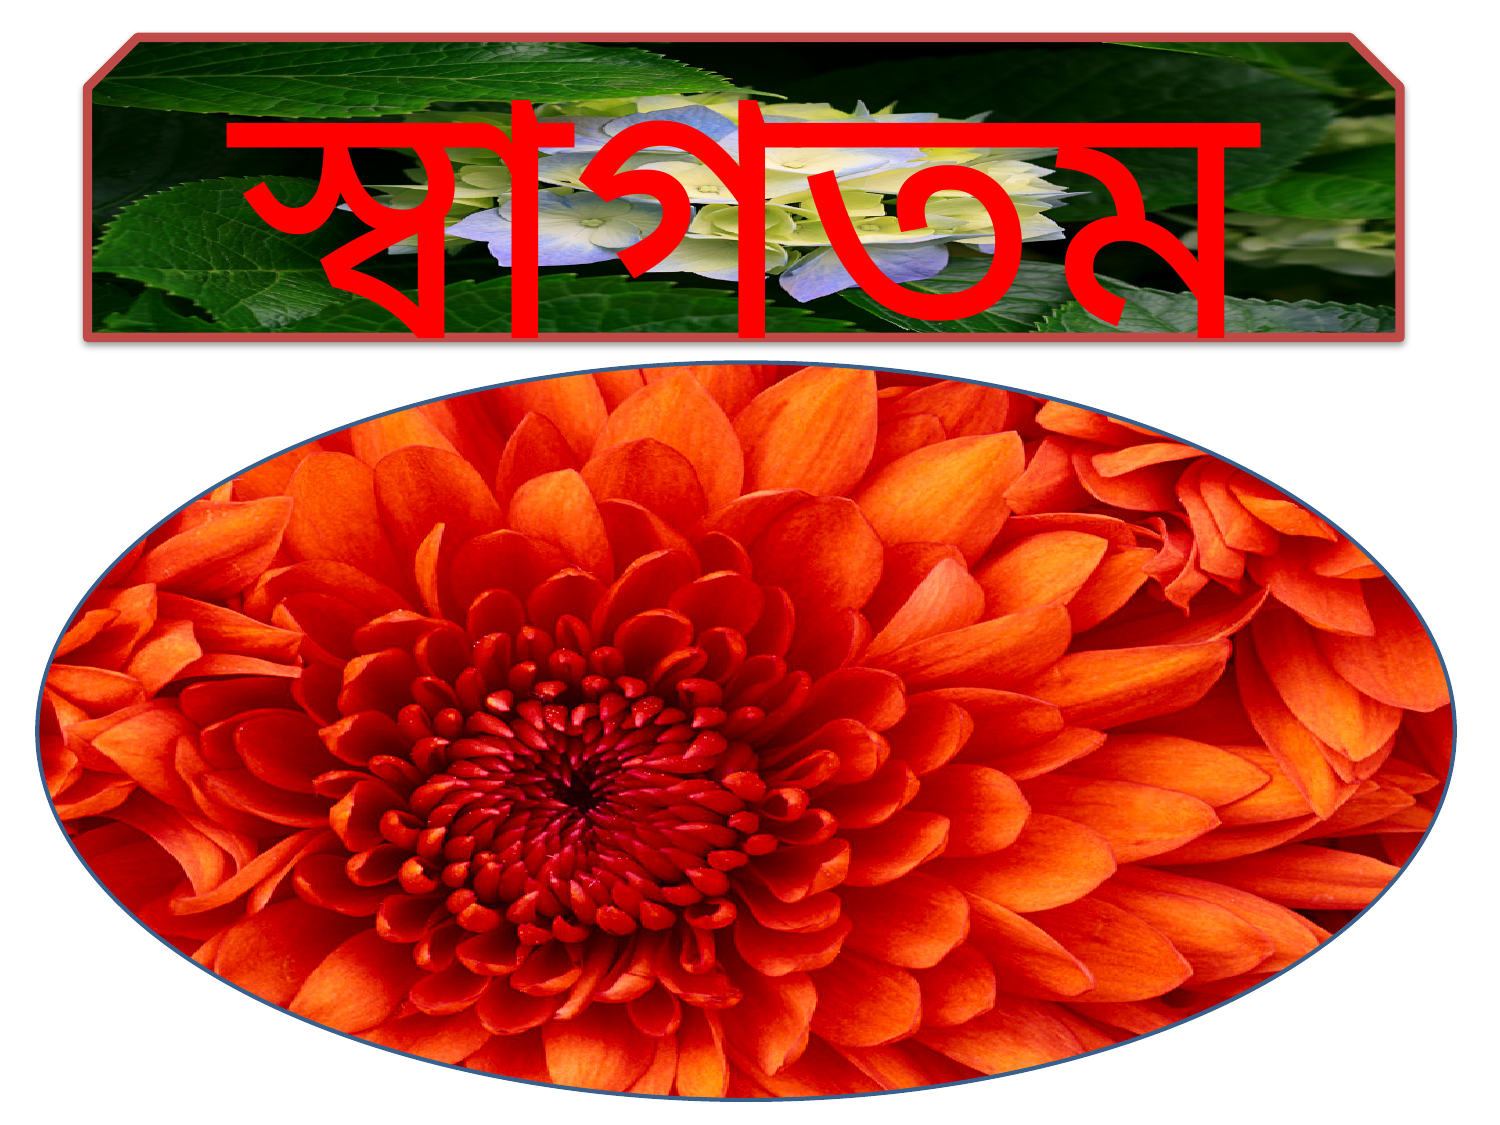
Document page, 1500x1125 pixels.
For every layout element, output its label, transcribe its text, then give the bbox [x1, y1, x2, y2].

text_box স্বাগতম [86, 36, 1401, 339]
text_box [35, 360, 1457, 1102]
